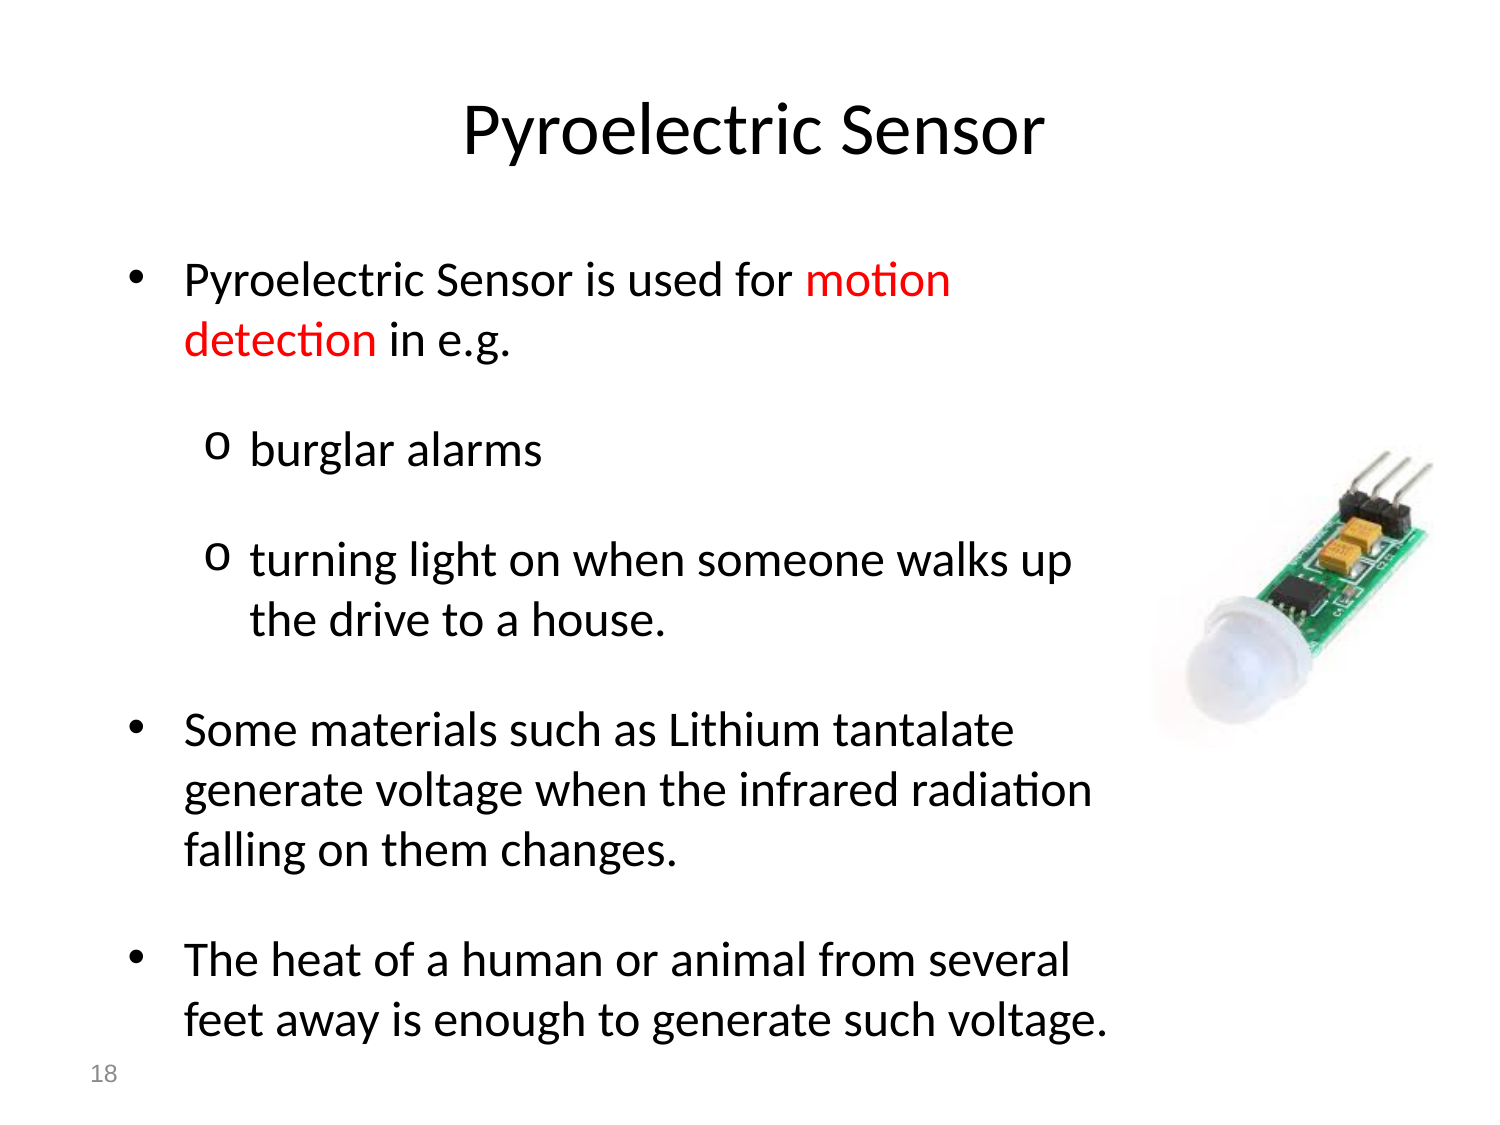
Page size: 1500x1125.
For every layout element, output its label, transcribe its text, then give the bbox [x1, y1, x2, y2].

list Pyroelectric Sensor is used for motion detection in e.g. burglar alarms turning light on when someone walks up the drive to a house. Some materials such as Lithium tantalate generate voltage when the infrared radiation falling on them changes. The heat of a human or animal from several feet away is enough to generate such voltage. [112, 239, 1134, 1009]
slide_number 18 [75, 1042, 425, 1103]
title Pyroelectric Sensor [64, 68, 1463, 181]
picture [1133, 396, 1486, 749]
